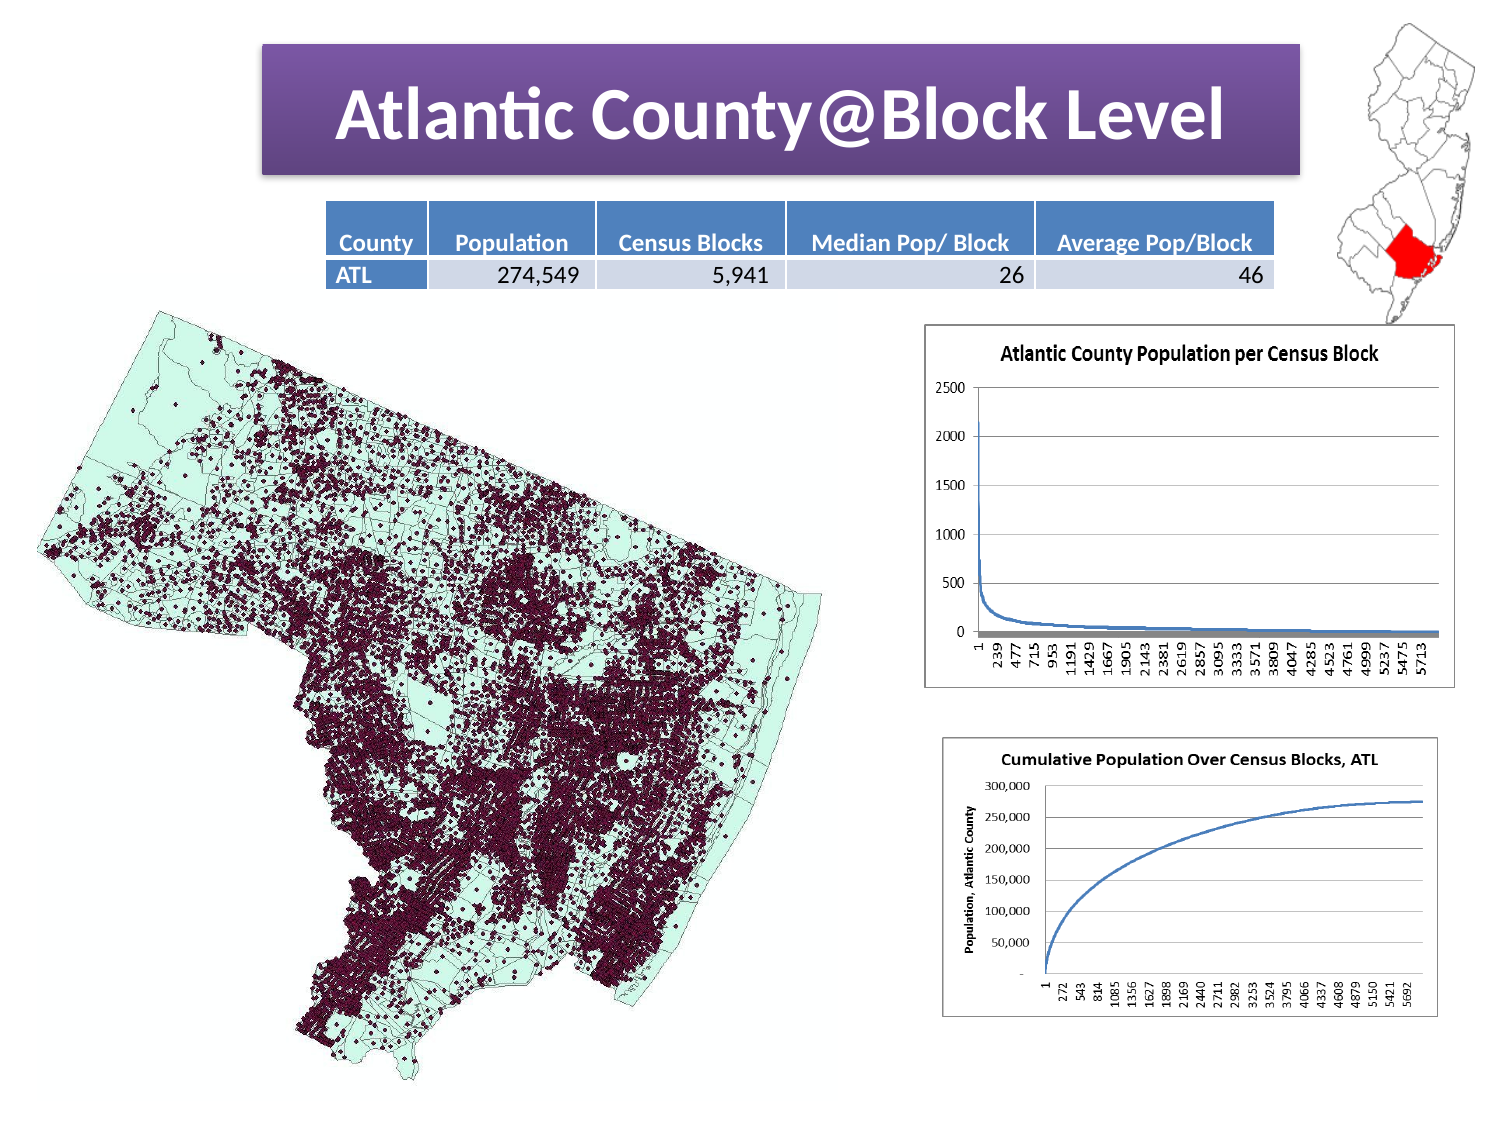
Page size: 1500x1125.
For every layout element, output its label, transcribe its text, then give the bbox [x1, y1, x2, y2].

table_header Population [429, 201, 595, 255]
table_cell 26 [787, 260, 1034, 289]
title Atlantic County@Block Level [262, 44, 1300, 175]
picture [37, 273, 838, 1102]
table_cell 5,941 [597, 260, 785, 272]
picture [924, 23, 1476, 688]
table_header Census Blocks [597, 201, 785, 255]
table_header Median Pop/ Block [787, 201, 1034, 255]
table_cell ATL [326, 260, 427, 272]
table_cell 274,549 [429, 260, 595, 272]
table_header County [326, 201, 427, 255]
table_cell 46 [1036, 260, 1274, 289]
table_header Average Pop/Block [1036, 201, 1274, 255]
picture [941, 737, 1438, 1017]
